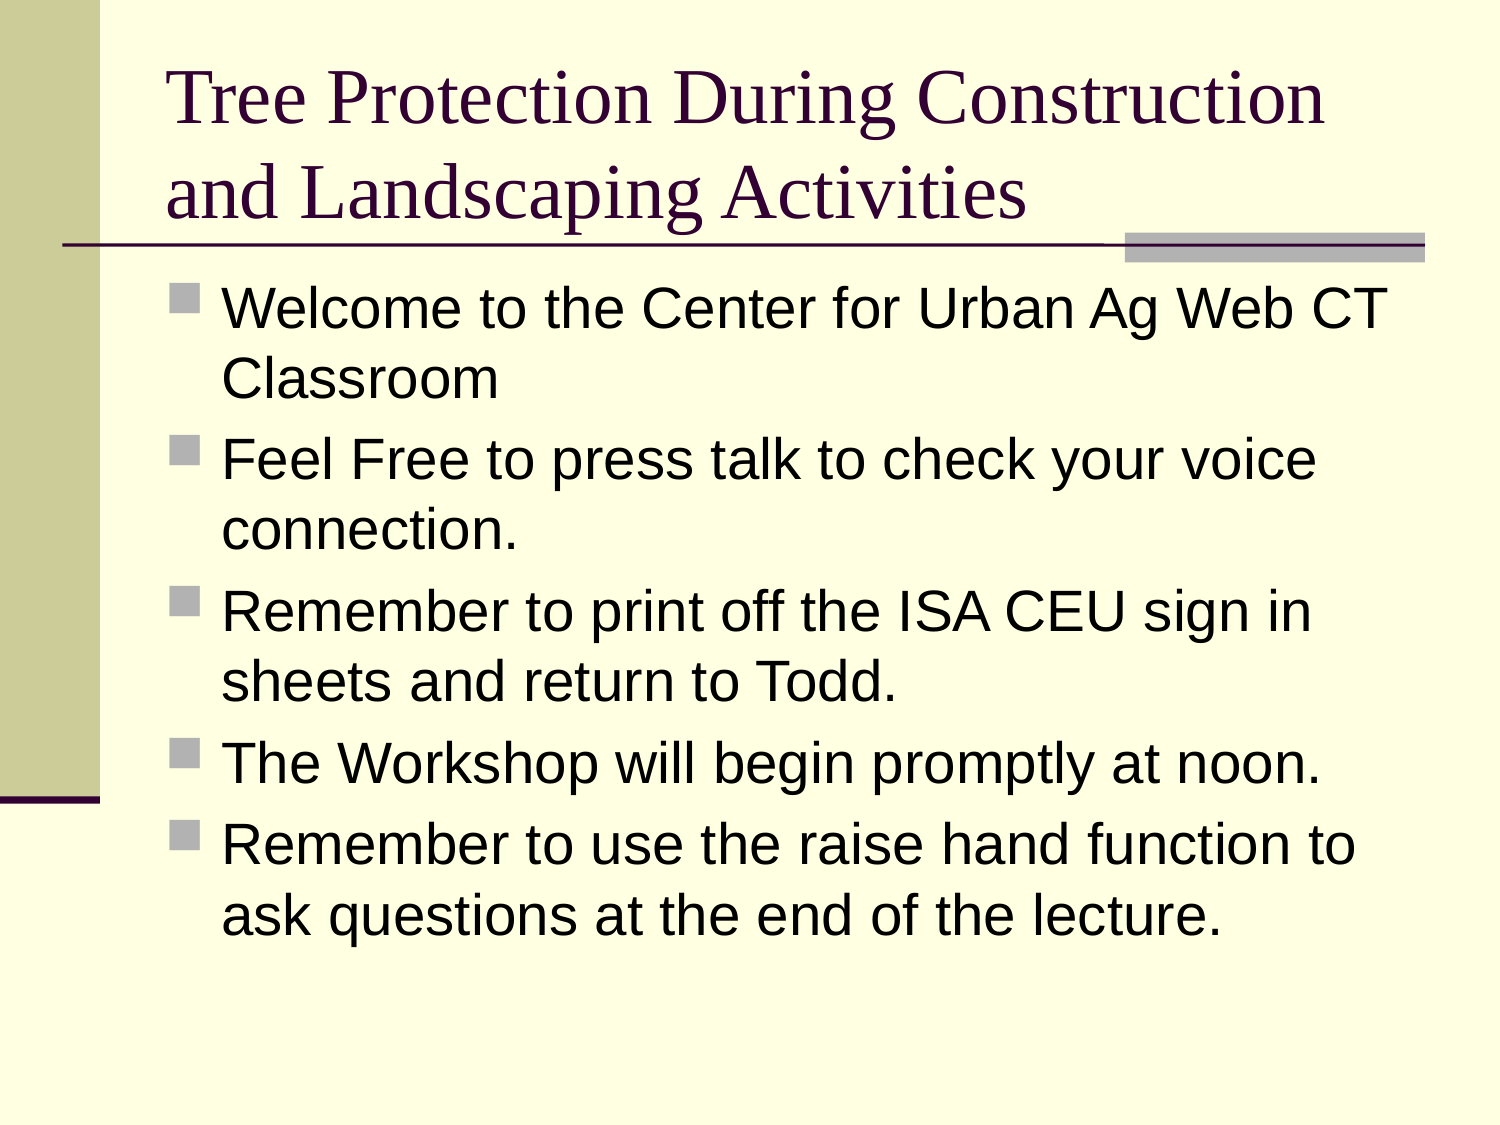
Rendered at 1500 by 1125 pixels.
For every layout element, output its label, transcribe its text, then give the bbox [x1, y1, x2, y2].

list Welcome to the Center for Urban Ag Web CT Classroom Feel Free to press talk to check your voice connection. Remember to print off the ISA CEU sign in sheets and return to Todd. The Workshop will begin promptly at noon. Remember to use the raise hand function to ask questions at the end of the lecture. [150, 262, 1425, 1006]
title Tree Protection During Construction and Landscaping Activities [150, 45, 1425, 234]
